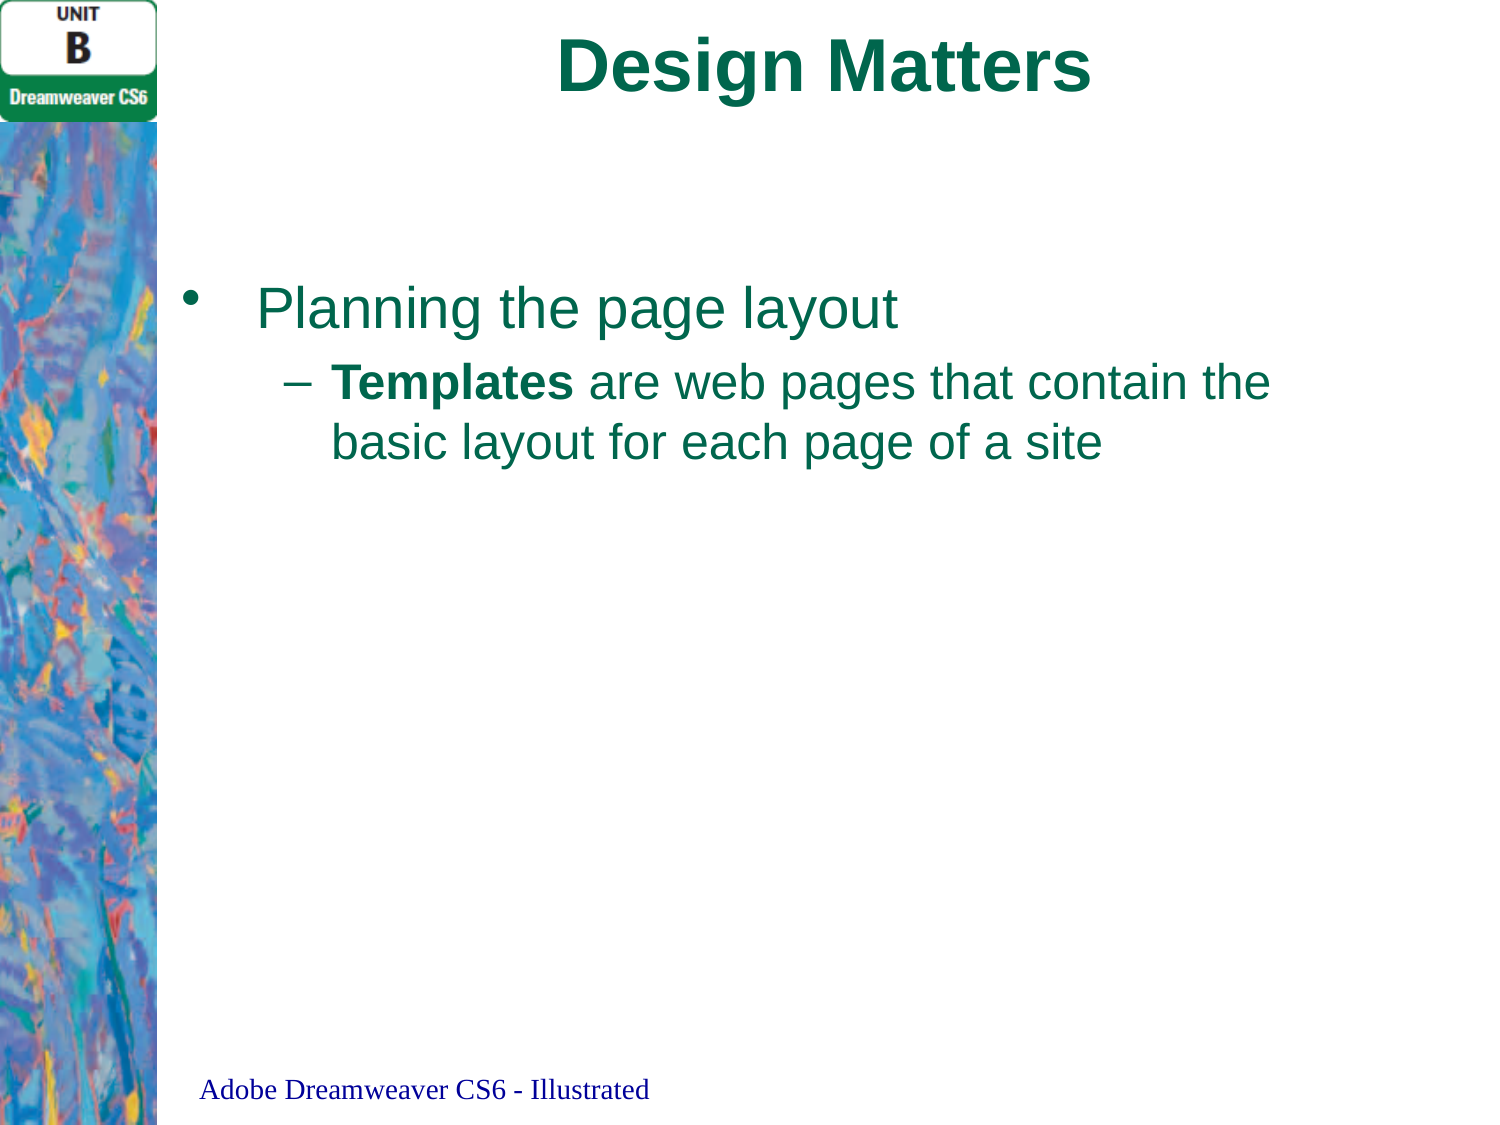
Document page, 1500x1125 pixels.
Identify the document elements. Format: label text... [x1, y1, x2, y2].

title Design Matters [148, 0, 1500, 125]
list Planning the page layout Templates are web pages that contain the basic layout for each page of a site [165, 262, 1388, 1001]
footer Adobe Dreamweaver CS6 - Illustrated [183, 1062, 1147, 1125]
picture [0, 0, 157, 1125]
